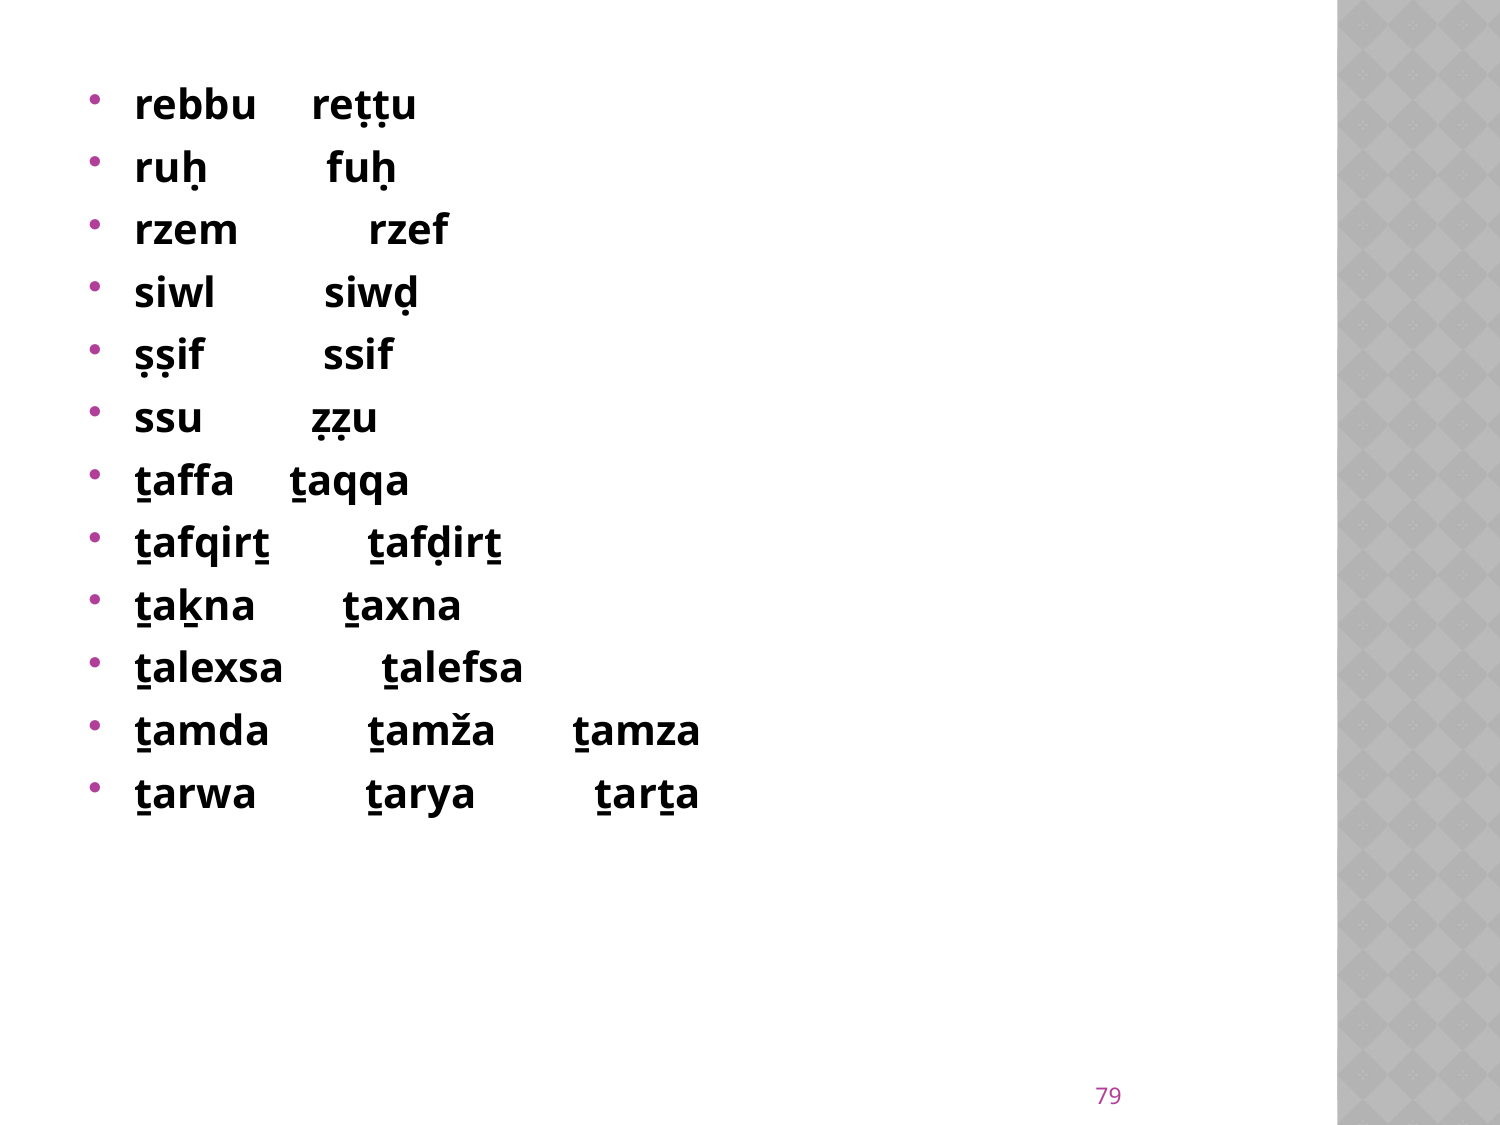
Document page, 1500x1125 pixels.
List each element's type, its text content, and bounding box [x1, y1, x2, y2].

list rebbu reṭṭu ruḥ fuḥ rzem rzef siwl siwḍ ṣṣif ssif ssu ẓẓu ṯaffa ṯaqqa ṯafqirṯ ṯafḍirṯ ṯaḵna ṯaxna ṯalexsa ṯalefsa ṯamda ṯamža ṯamza ṯarwa ṯarya ṯarṯa [75, 70, 1263, 1059]
slide_number 79 [1025, 1075, 1122, 1113]
table_cell [1337, 0, 1500, 1125]
